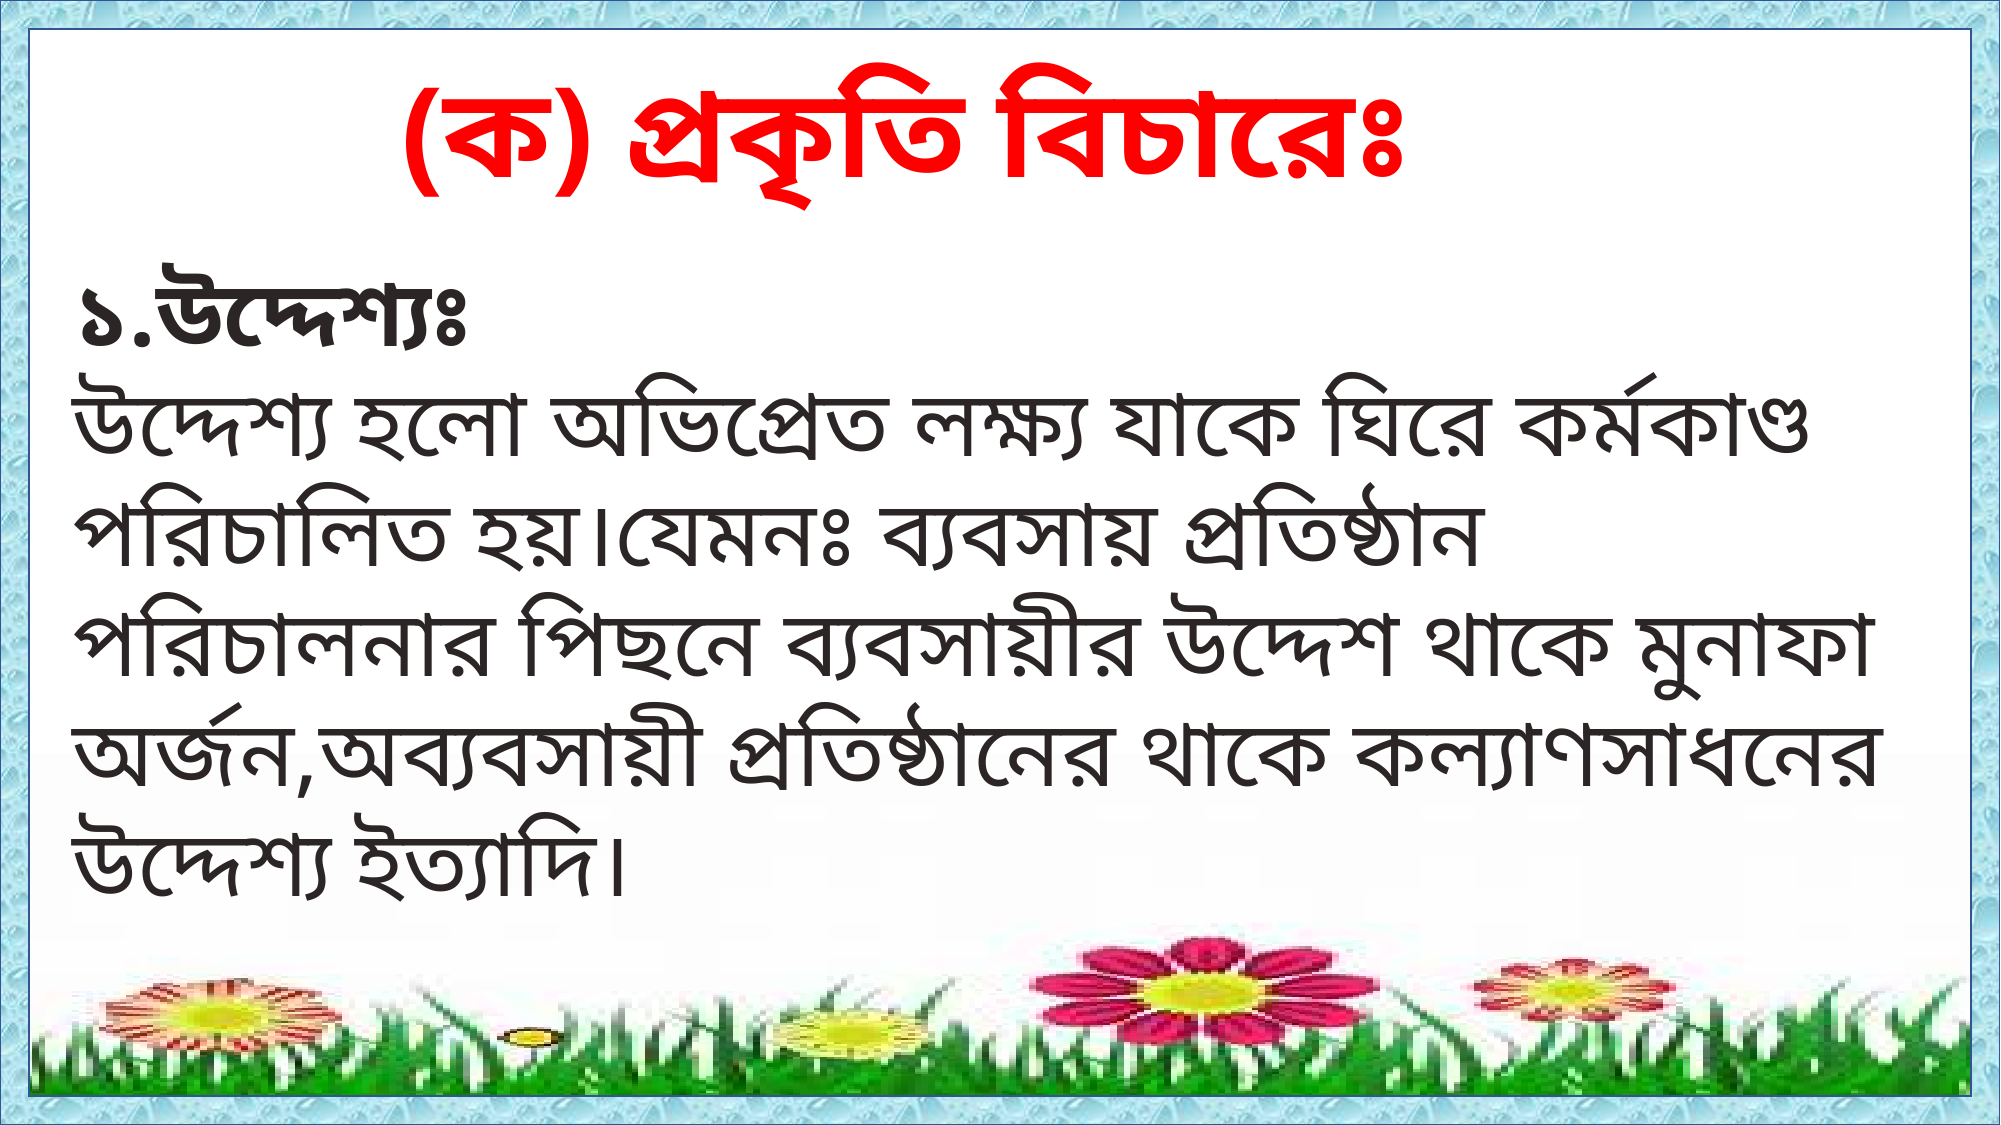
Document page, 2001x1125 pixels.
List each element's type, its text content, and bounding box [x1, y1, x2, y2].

text_box [0, 0, 2000, 1125]
picture [19, 754, 2000, 1106]
text_box [851, 413, 1152, 714]
text_box ১.উদ্দেশ্যঃ উদ্দেশ্য হলো অভিপ্রেত লক্ষ্য যাকে ঘিরে কর্মকাণ্ড পরিচালিত হয়।যেমনঃ ব্যবসায় প্রতিষ্ঠান পরিচালনার পিছনে ব্যবসায়ীর উদ্দেশ থাকে মুনাফা অর্জন,অব্যবসায়ী প্রতিষ্ঠানের থাকে কল্যাণসাধনের উদ্দেশ্য ইত্যাদি। [58, 247, 1923, 754]
text_box (ক) প্রকৃতি বিচারেঃ [386, 45, 1795, 211]
